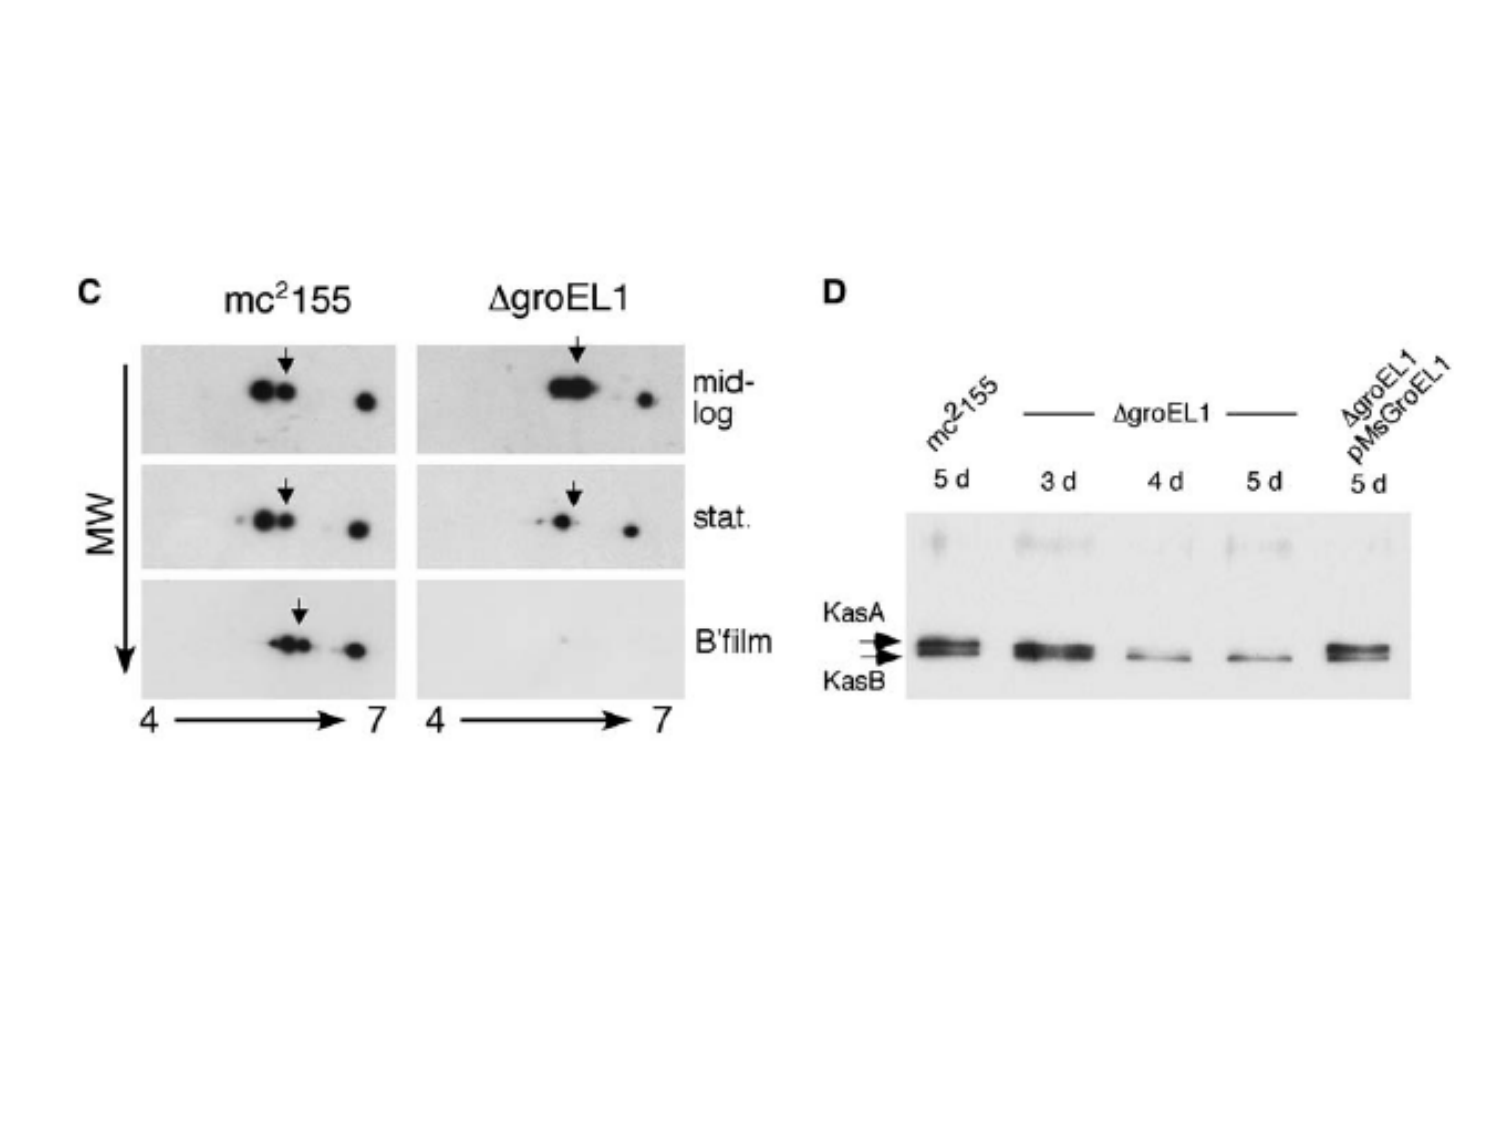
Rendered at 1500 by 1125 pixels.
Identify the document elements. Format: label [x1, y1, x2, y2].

picture [2, 237, 1496, 760]
